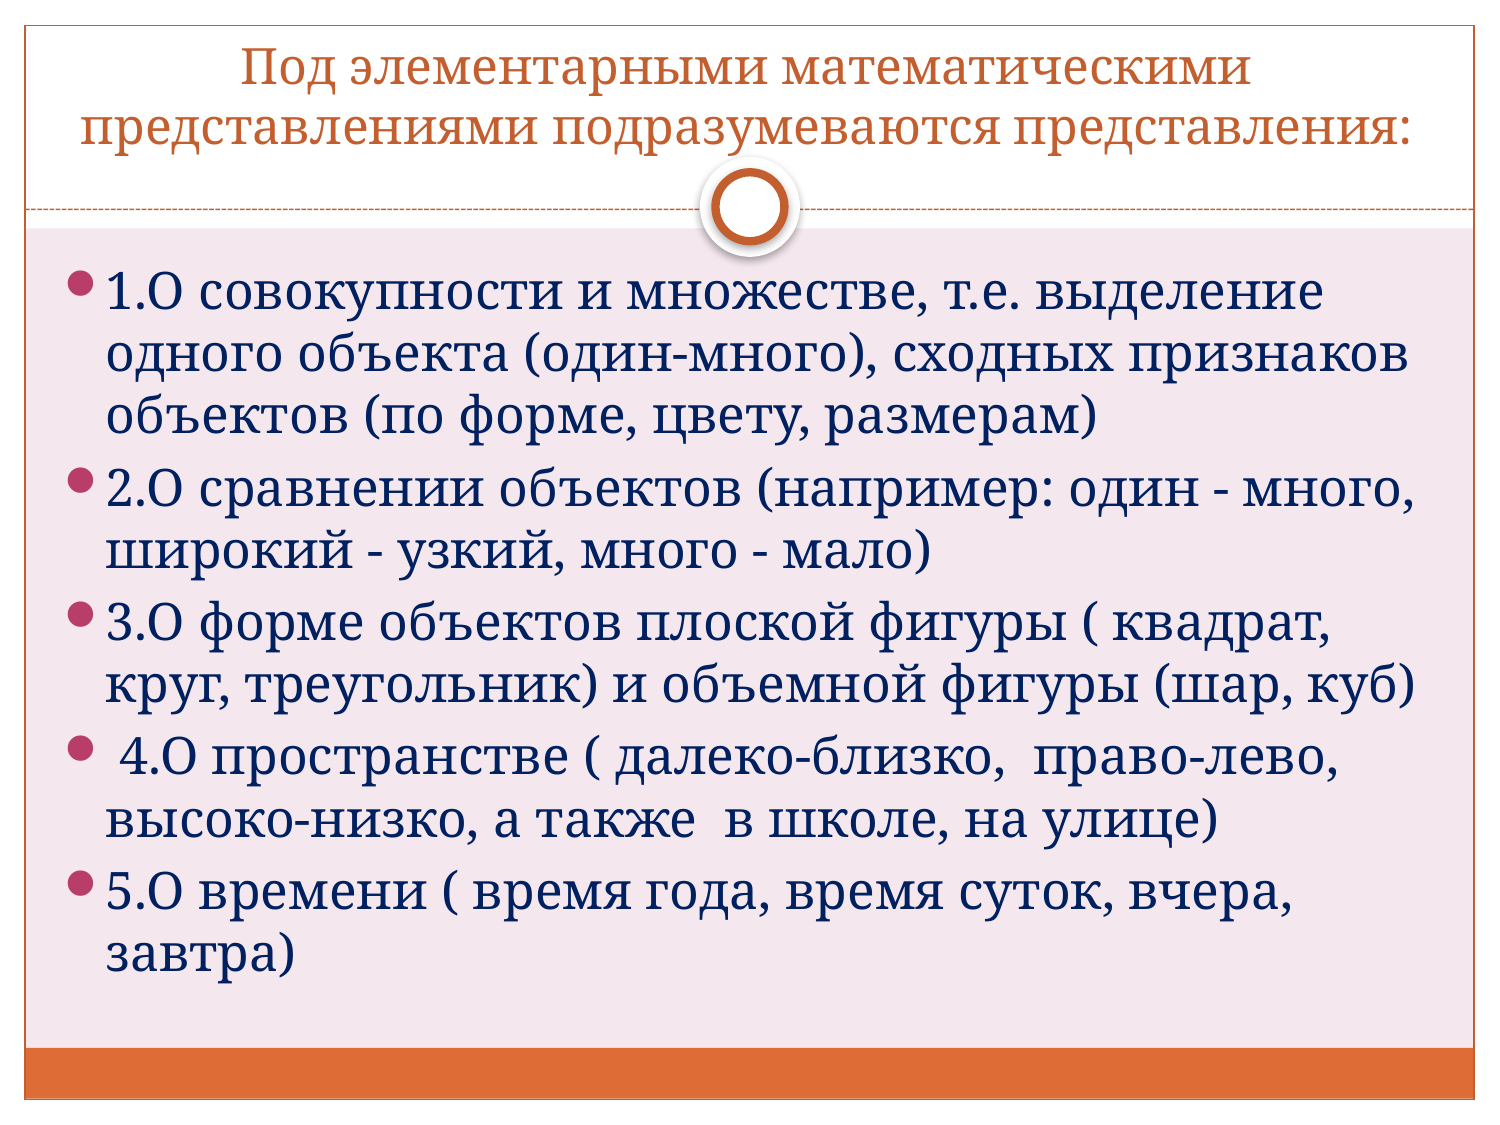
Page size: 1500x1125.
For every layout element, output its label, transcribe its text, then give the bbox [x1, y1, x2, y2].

title Под элементарными математическими представлениями подразумеваются представления: [46, 0, 1447, 162]
list 1.О совокупности и множестве, т.е. выделение одного объекта (один-много), сходных признаков объектов (по форме, цвету, размерам) 2.О сравнении объектов (например: один - много, широкий - узкий, много - мало) 3.О форме объектов плоской фигуры ( квадрат, круг, треугольник) и объемной фигуры (шар, куб) 4.О пространстве ( далеко-близко, право-лево, высоко-низко, а также в школе, на улице) 5.О времени ( время года, время суток, вчера, завтра) [49, 250, 1445, 1001]
